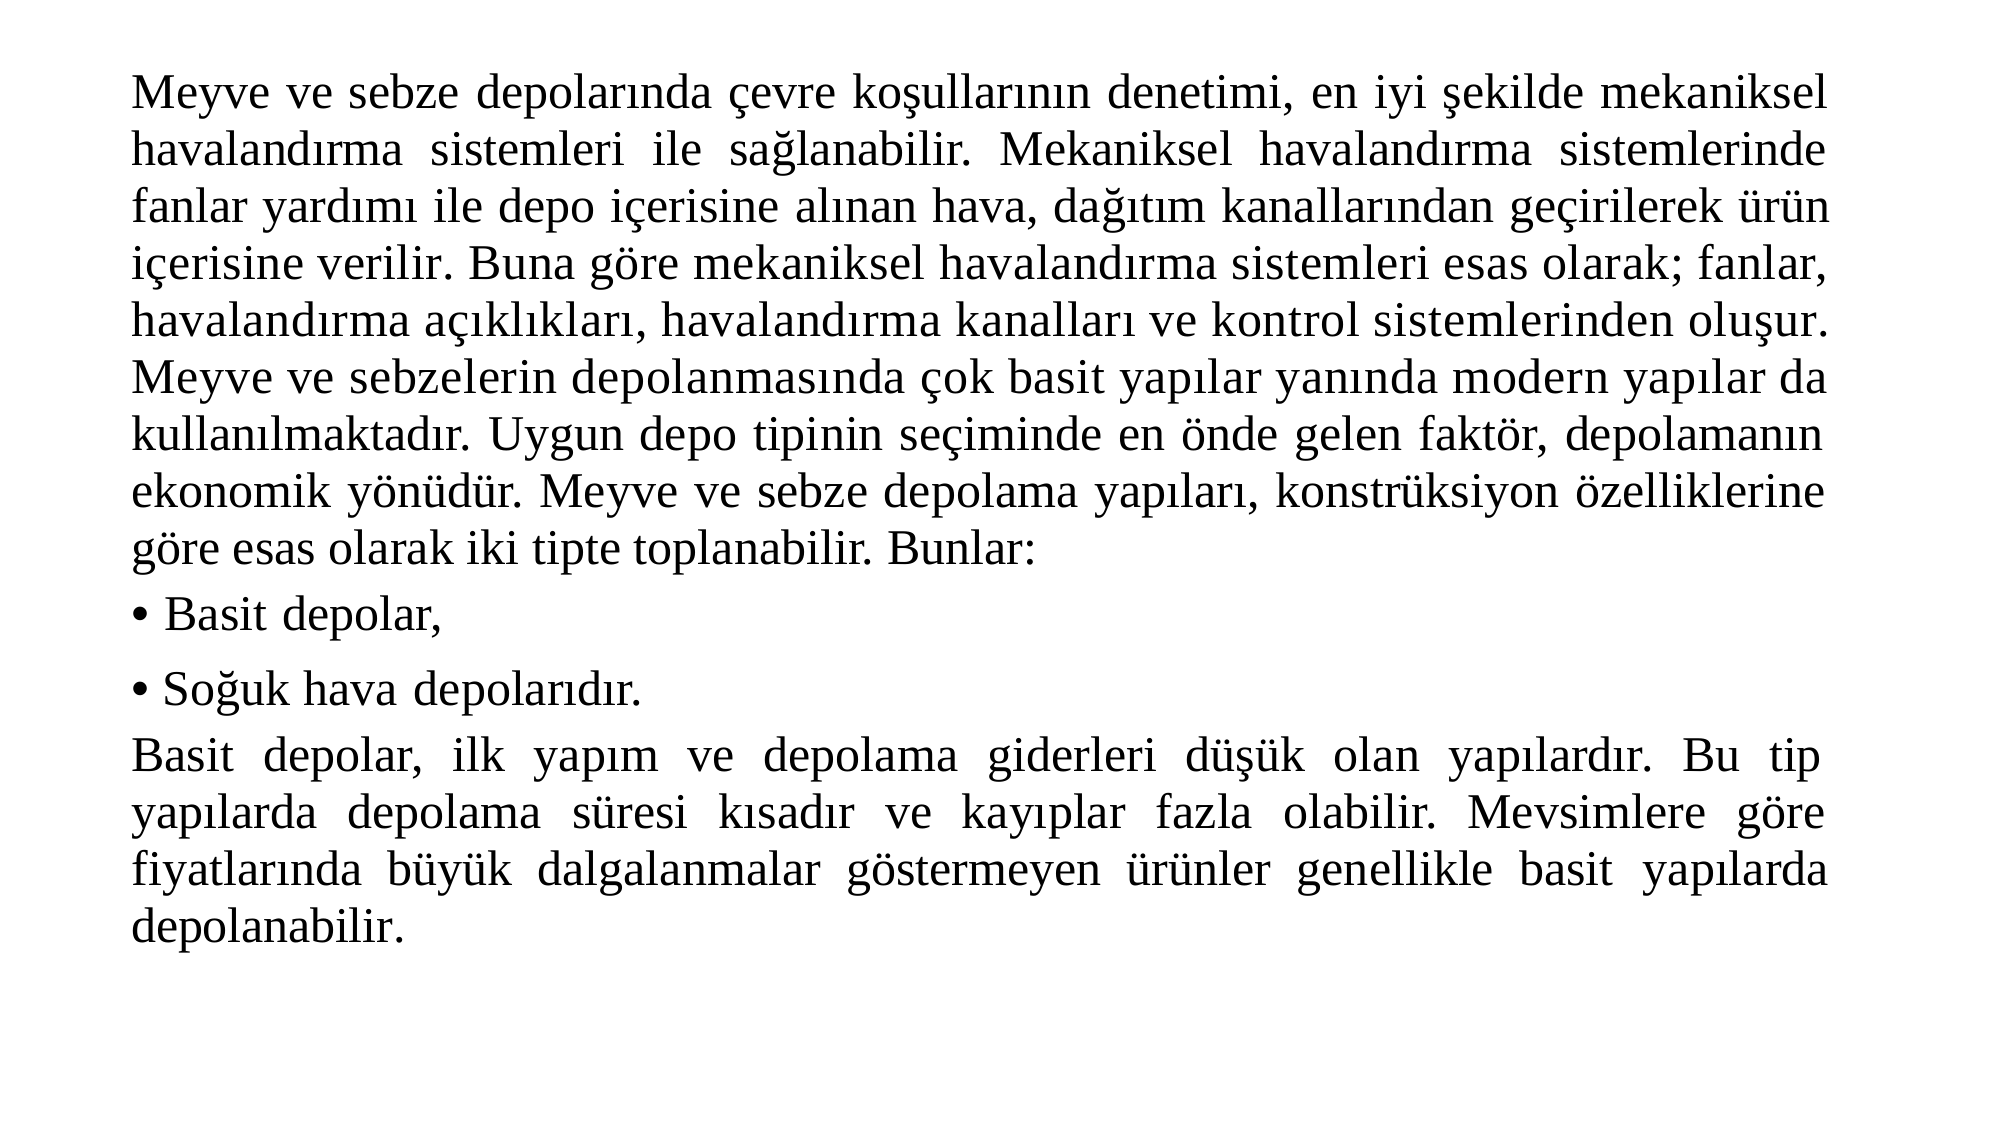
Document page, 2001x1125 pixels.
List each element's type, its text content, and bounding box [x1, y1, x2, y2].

text_box Meyve ve sebze depolarında çevre koşullarının denetimi, en iyi şekilde mekaniksel havalandırma sistemleri ile sağlanabilir. Mekaniksel havalandırma sistemlerinde fanlar yardımı ile depo içerisine alınan hava, dağıtım kanallarından geçirilerek ürün içerisine verilir. Buna göre mekaniksel havalandırma sistemleri esas olarak; fanlar, havalandırma açıklıkları, havalandırma kanalları ve kontrol sistemlerinden oluşur. Meyve ve sebzelerin depolanmasında çok basit yapılar yanında modern yapılar da kullanılmaktadır. Uygun depo tipinin seçiminde en önde gelen faktör, depolamanın ekonomik yönüdür. Meyve ve sebze depolama yapıları, konstrüksiyon özelliklerine göre esas olarak iki tipte toplanabilir. Bunlar: • Basit depolar, • Soğuk hava depolarıdır. Basit depolar, ilk yapım ve depolama giderleri düşük olan yapılardır. Bu tip yapılarda depolama süresi kısadır ve kayıplar fazla olabilir. Mevsimlere göre fiyatlarında büyük dalgalanmalar göstermeyen ürünler genellikle basit yapılarda depolanabilir. [131, 63, 1842, 954]
